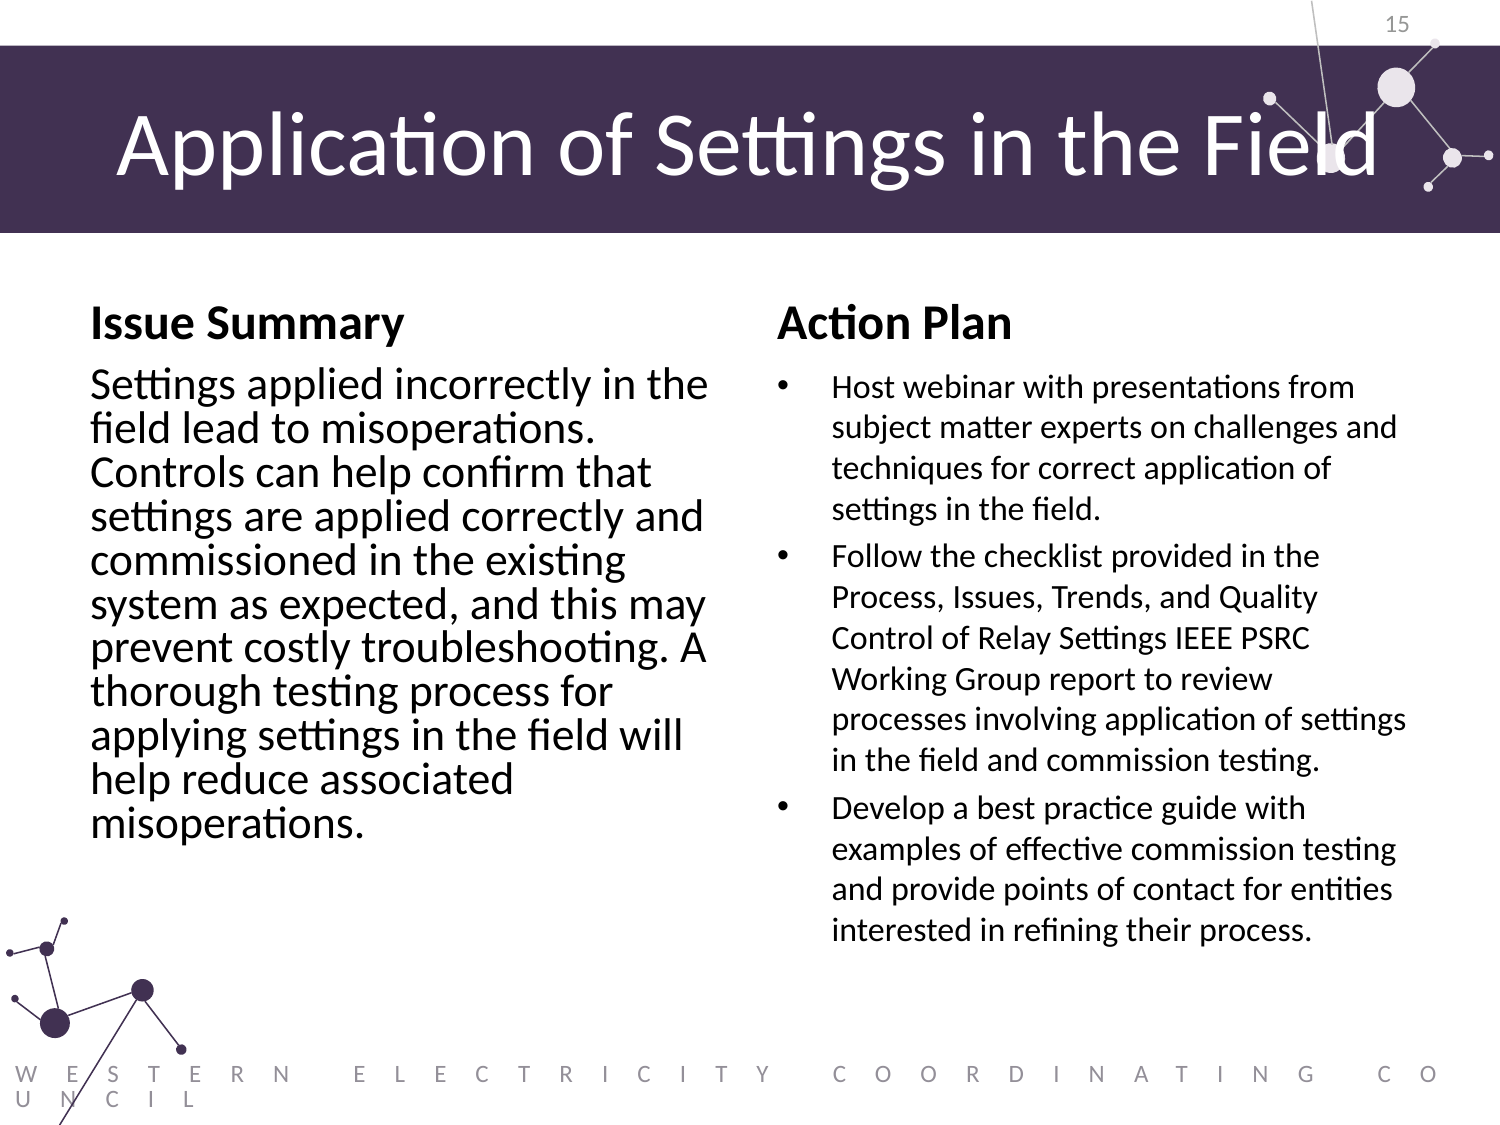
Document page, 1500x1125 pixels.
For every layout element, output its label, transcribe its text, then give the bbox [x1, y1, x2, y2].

list Host webinar with presentations from subject matter experts on challenges and techniques for correct application of settings in the field. Follow the checklist provided in the Process, Issues, Trends, and Quality Control of Relay Settings IEEE PSRC Working Group report to review processes involving application of settings in the field and commission testing. Develop a best practice guide with examples of effective commission testing and provide points of contact for entities interested in refining their process. [761, 356, 1425, 1005]
list Issue Summary [75, 251, 738, 356]
footer Western Electricity Coordinating Council [0, 1042, 1500, 1103]
slide_number 15 [1275, 0, 1425, 45]
list Action Plan [761, 251, 1425, 356]
list Settings applied incorrectly in the field lead to misoperations. Controls can help confirm that settings are applied correctly and commissioned in the existing system as expected, and this may prevent costly troubleshooting. A thorough testing process for applying settings in the field will help reduce associated misoperations. [75, 356, 738, 1005]
title Application of Settings in the Field [0, 45, 1500, 233]
